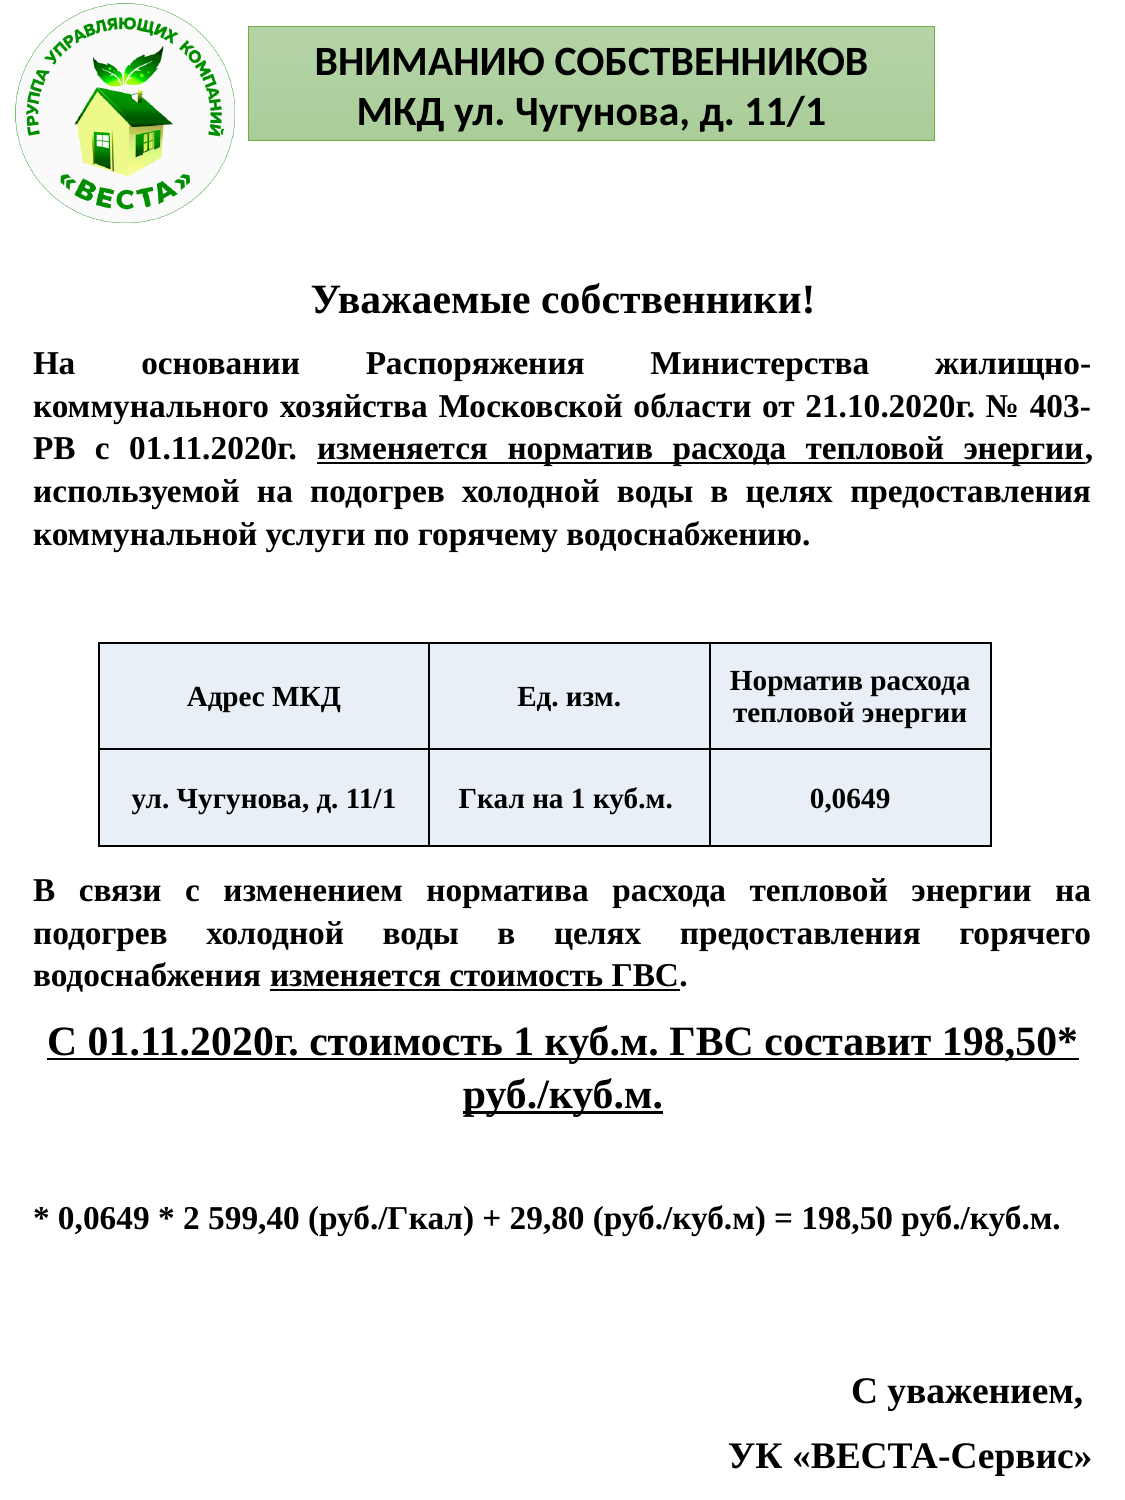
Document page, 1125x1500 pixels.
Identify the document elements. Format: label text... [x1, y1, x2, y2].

table_header Адрес МКД [100, 644, 428, 748]
text_box Уважаемые собственники! На основании Распоряжения Министерства жилищно-коммунального хозяйства Московской области от 21.10.2020г. № 403-РВ с 01.11.2020г. изменяется норматив расхода тепловой энергии, используемой на подогрев холодной воды в целях предоставления коммунальной услуги по горячему водоснабжению. В связи с изменением норматива расхода тепловой энергии на подогрев холодной воды в целях предоставления горячего водоснабжения изменяется стоимость ГВС. С 01.11.2020г. стоимость 1 куб.м. ГВС составит 198,50* руб./куб.м. * 0,0649 * 2 599,40 (руб./Гкал) + 29,80 (руб./куб.м) = 198,50 руб./куб.м. [18, 199, 1108, 1368]
text_box ВНИМАНИЮ СОБСТВЕННИКОВ МКД ул. Чугунова, д. 11/1 [248, 26, 935, 141]
table_cell 0,0649 [711, 750, 990, 845]
text_box С уважением, УК «ВЕСТА-Сервис» [545, 1355, 1108, 1484]
table_cell ул. Чугунова, д. 11/1 [100, 750, 428, 845]
picture [15, 3, 235, 223]
table_cell Гкал на 1 куб.м. [430, 750, 709, 845]
table_header Ед. изм. [430, 644, 709, 748]
table_header Норматив расхода тепловой энергии [711, 644, 990, 748]
